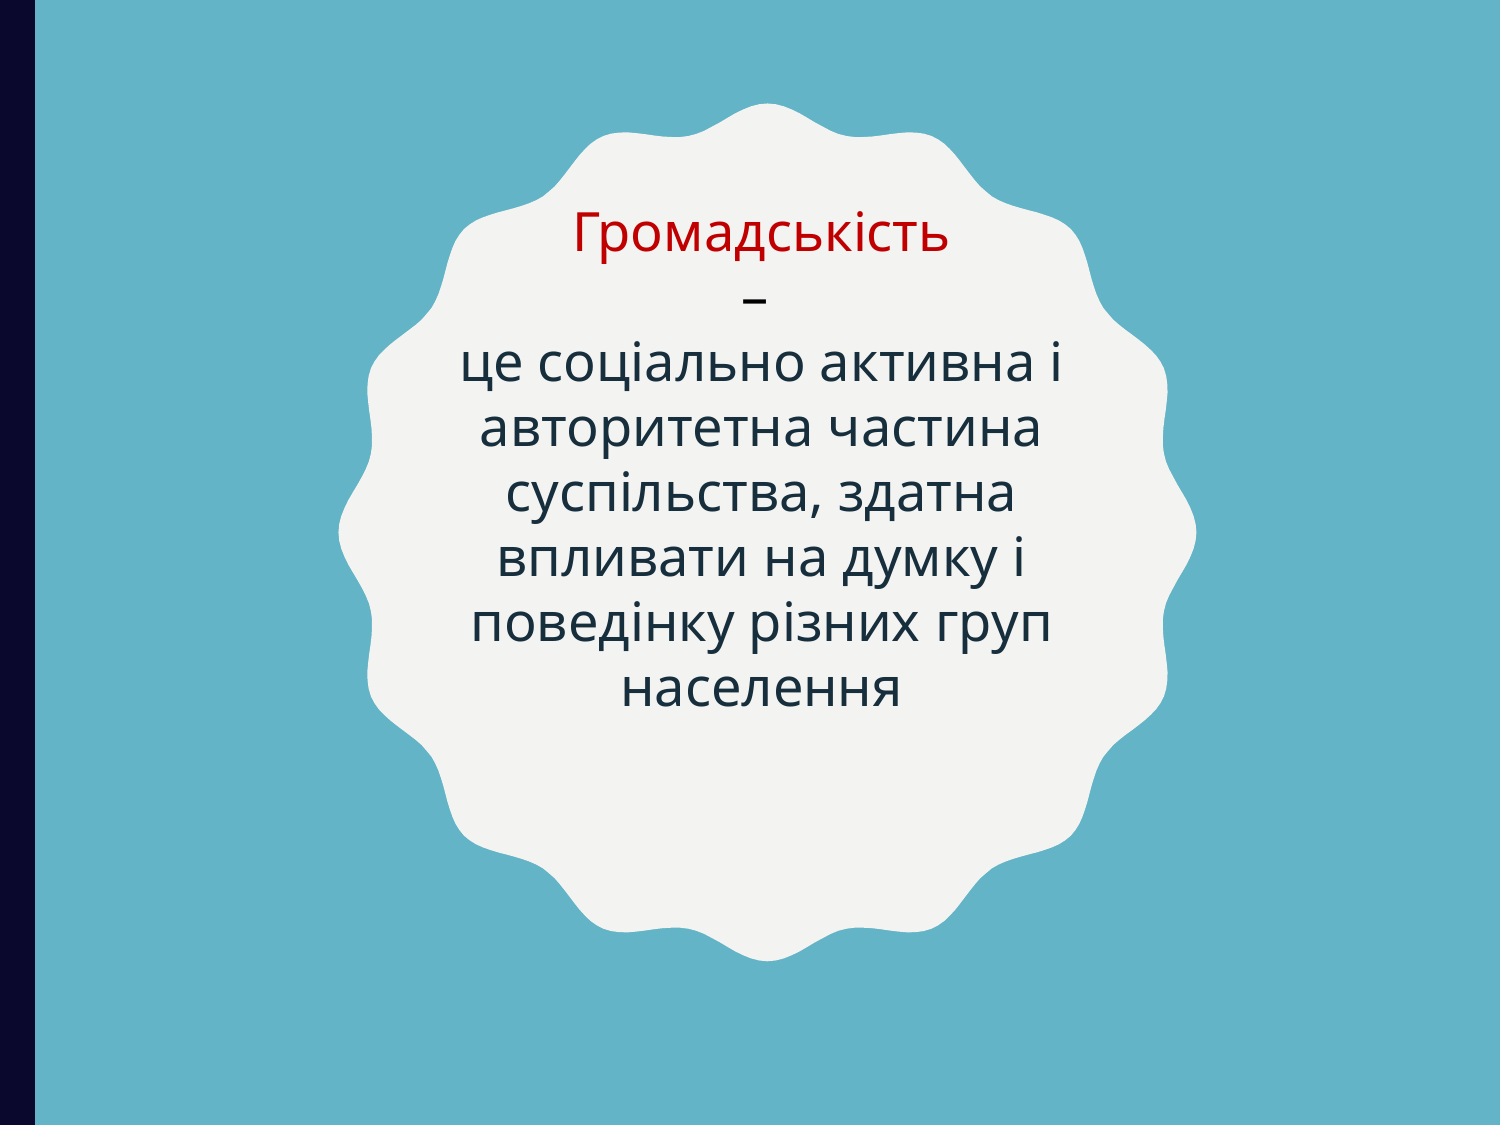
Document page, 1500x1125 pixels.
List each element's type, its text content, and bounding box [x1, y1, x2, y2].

text_box Громадськість – це соціально активна і авторитетна частина суспільства, здатна впливати на думку і поведінку різних груп населення [438, 189, 1086, 725]
